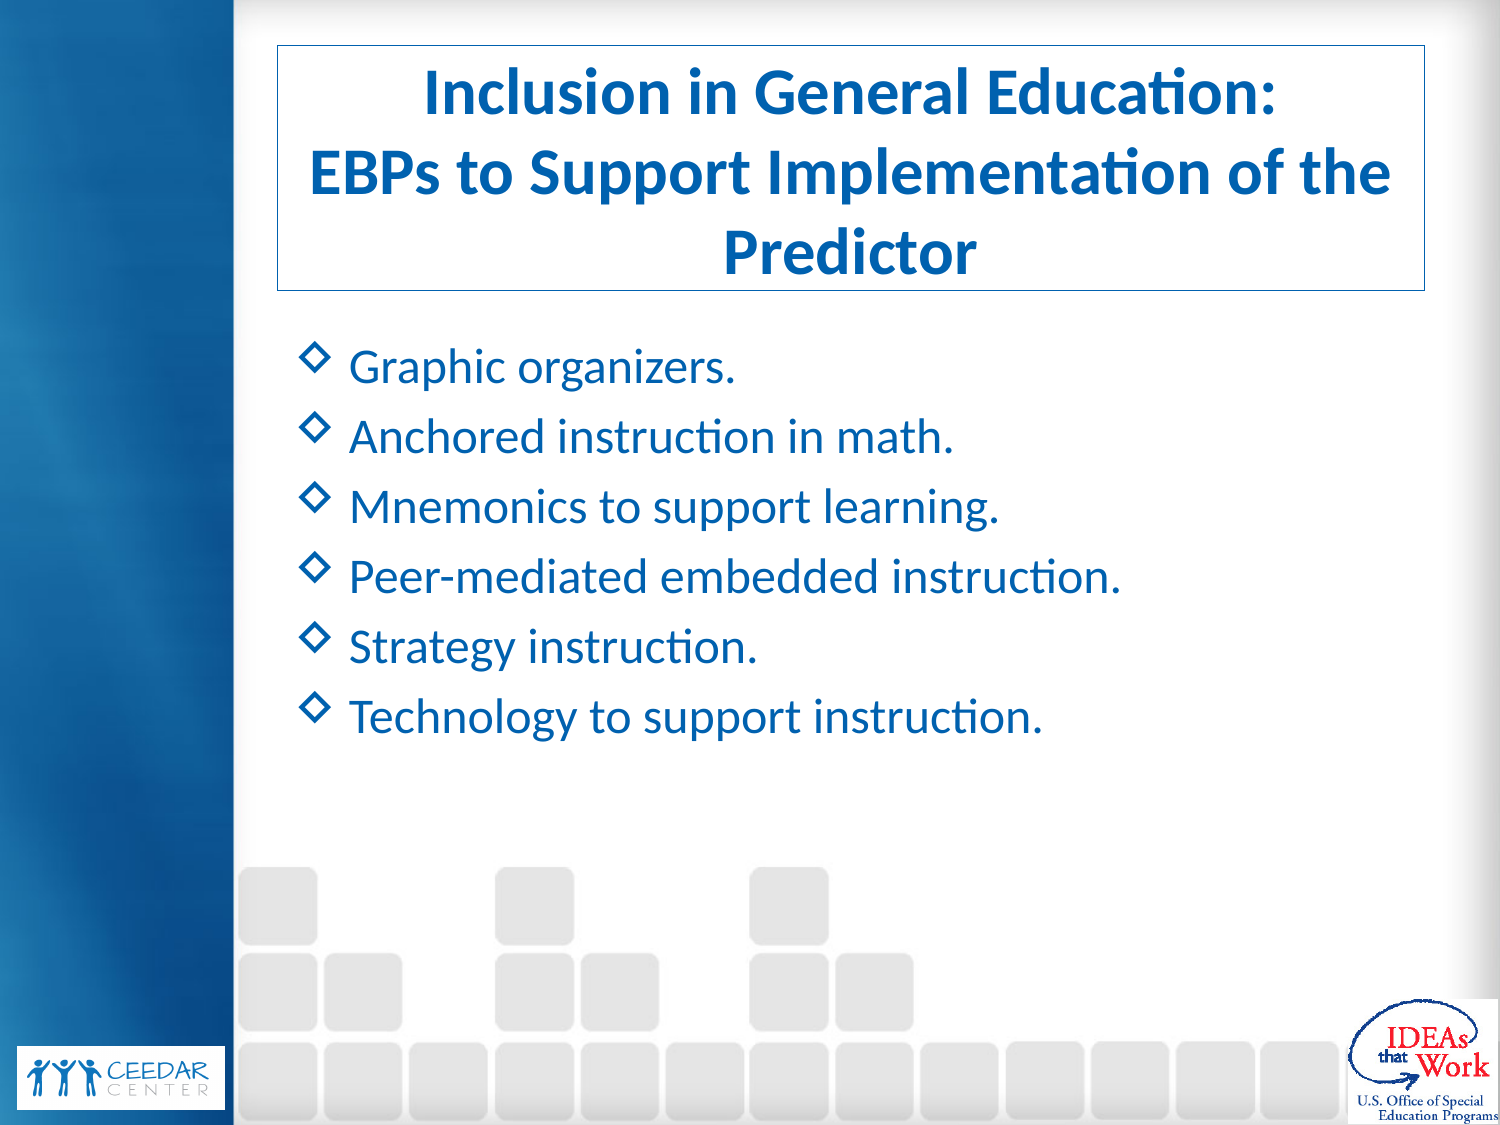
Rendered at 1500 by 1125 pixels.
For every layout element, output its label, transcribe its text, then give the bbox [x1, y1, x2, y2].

title Inclusion in General Education: EBPs to Support Implementation of the Predictor [277, 45, 1425, 291]
list Graphic organizers. Anchored instruction in math. Mnemonics to support learning. Peer-mediated embedded instruction. Strategy instruction. Technology to support instruction. [277, 326, 1425, 922]
picture [0, 0, 1500, 1125]
